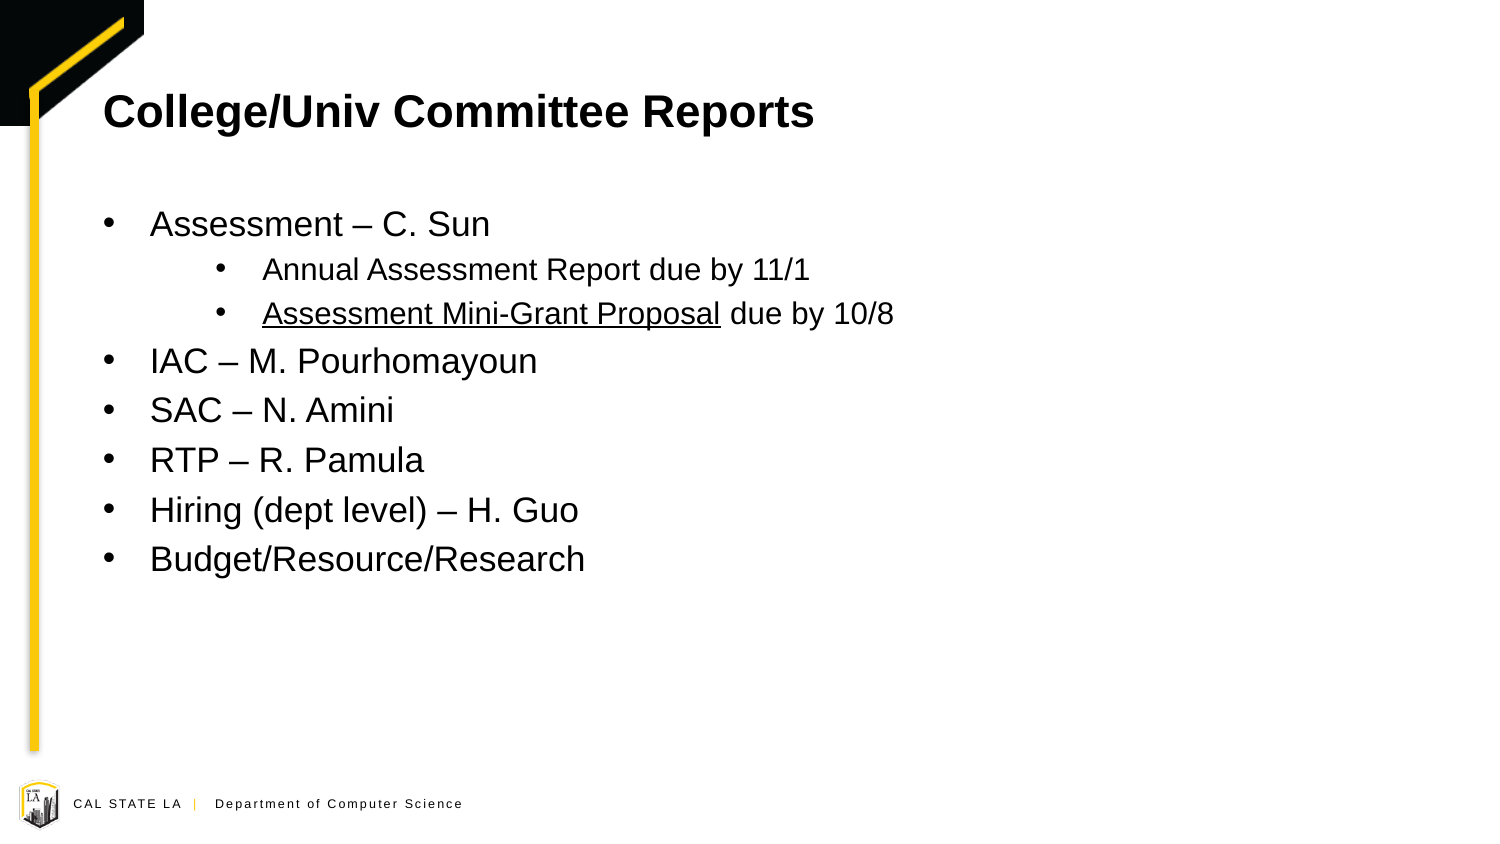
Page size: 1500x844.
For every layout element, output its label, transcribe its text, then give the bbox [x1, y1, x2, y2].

picture [0, 0, 144, 126]
picture [13, 774, 66, 831]
title College/Univ Committee Reports [87, 38, 1424, 180]
list Assessment – C. Sun Annual Assessment Report due by 11/1 Assessment Mini-Grant Proposal due by 10/8 IAC – M. Pourhomayoun SAC – N. Amini RTP – R. Pamula Hiring (dept level) – H. Guo Budget/Resource/Research [87, 193, 1424, 751]
